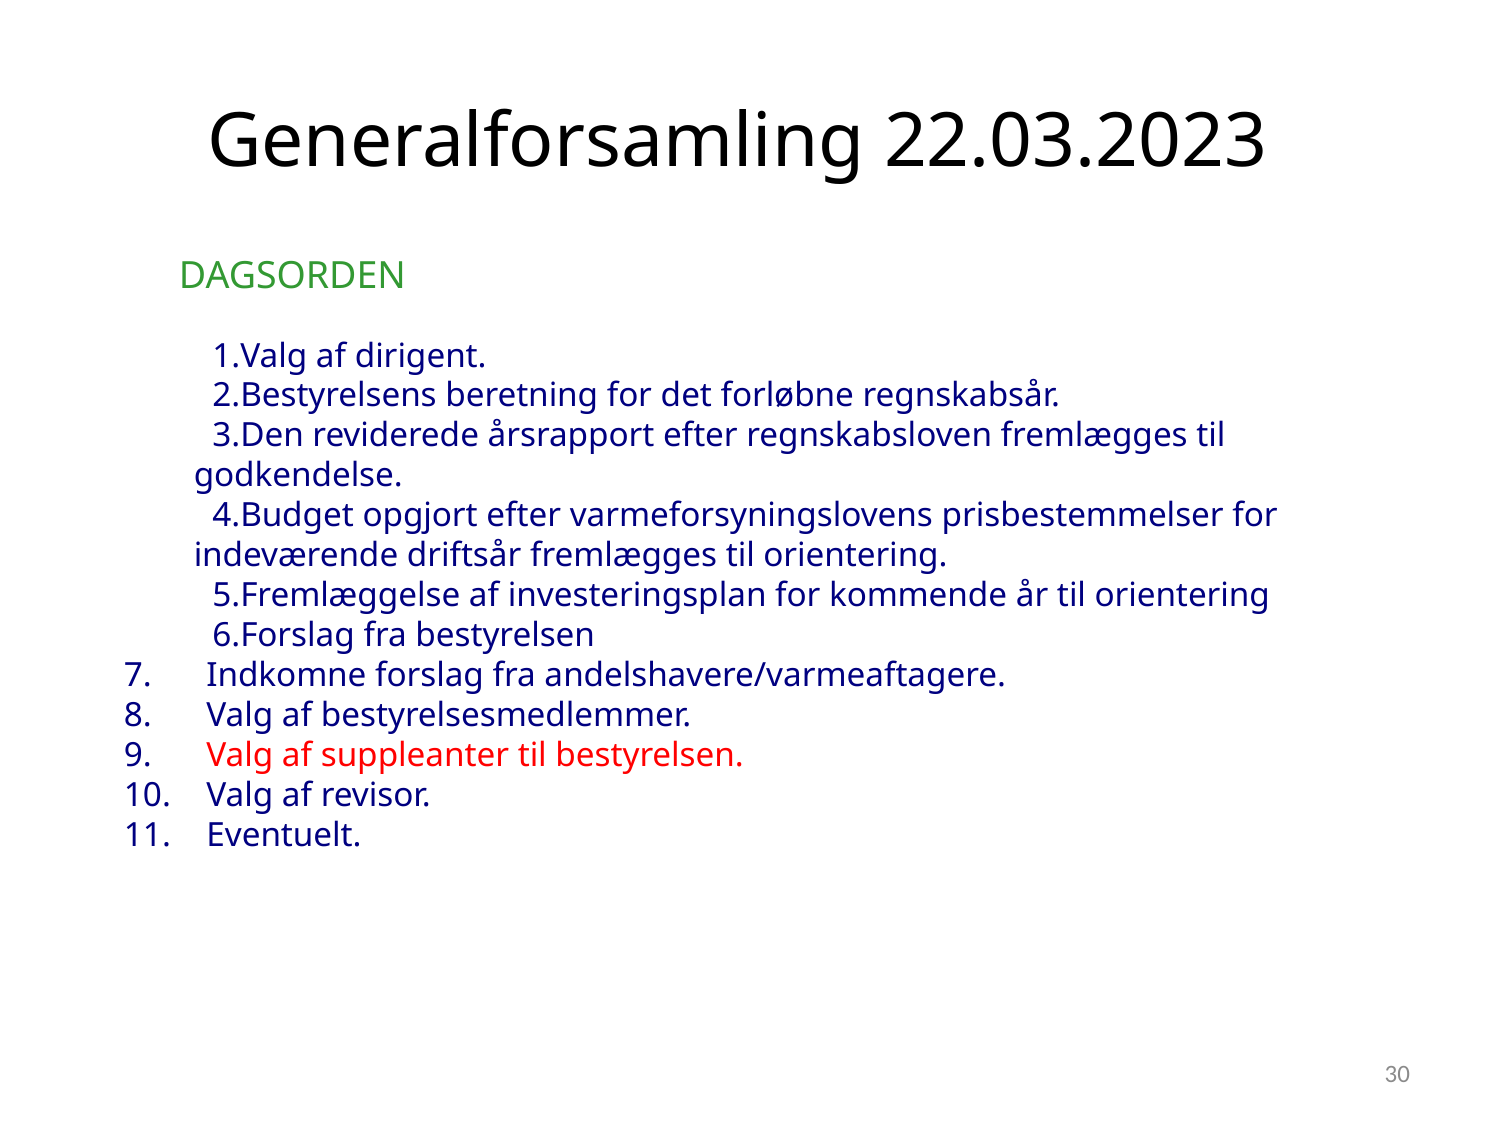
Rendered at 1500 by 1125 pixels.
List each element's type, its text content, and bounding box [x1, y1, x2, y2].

title Generalforsamling 22.03.2023 [100, 42, 1376, 231]
text_box DAGSORDEN [164, 243, 421, 304]
slide_number 30 [1074, 1042, 1425, 1103]
text_box Valg af dirigent. Bestyrelsens beretning for det forløbne regnskabsår. Den reviderede årsrapport efter regnskabsloven fremlægges til godkendelse. Budget opgjort efter varmeforsyningslovens prisbestemmelser for indeværende driftsår fremlægges til orientering. Fremlæggelse af investeringsplan for kommende år til orientering Forslag fra bestyrelsen Indkomne forslag fra andelshavere/varmeaftagere. Valg af bestyrelsesmedlemmer. Valg af suppleanter til bestyrelsen. Valg af revisor. Eventuelt. [123, 326, 1459, 948]
